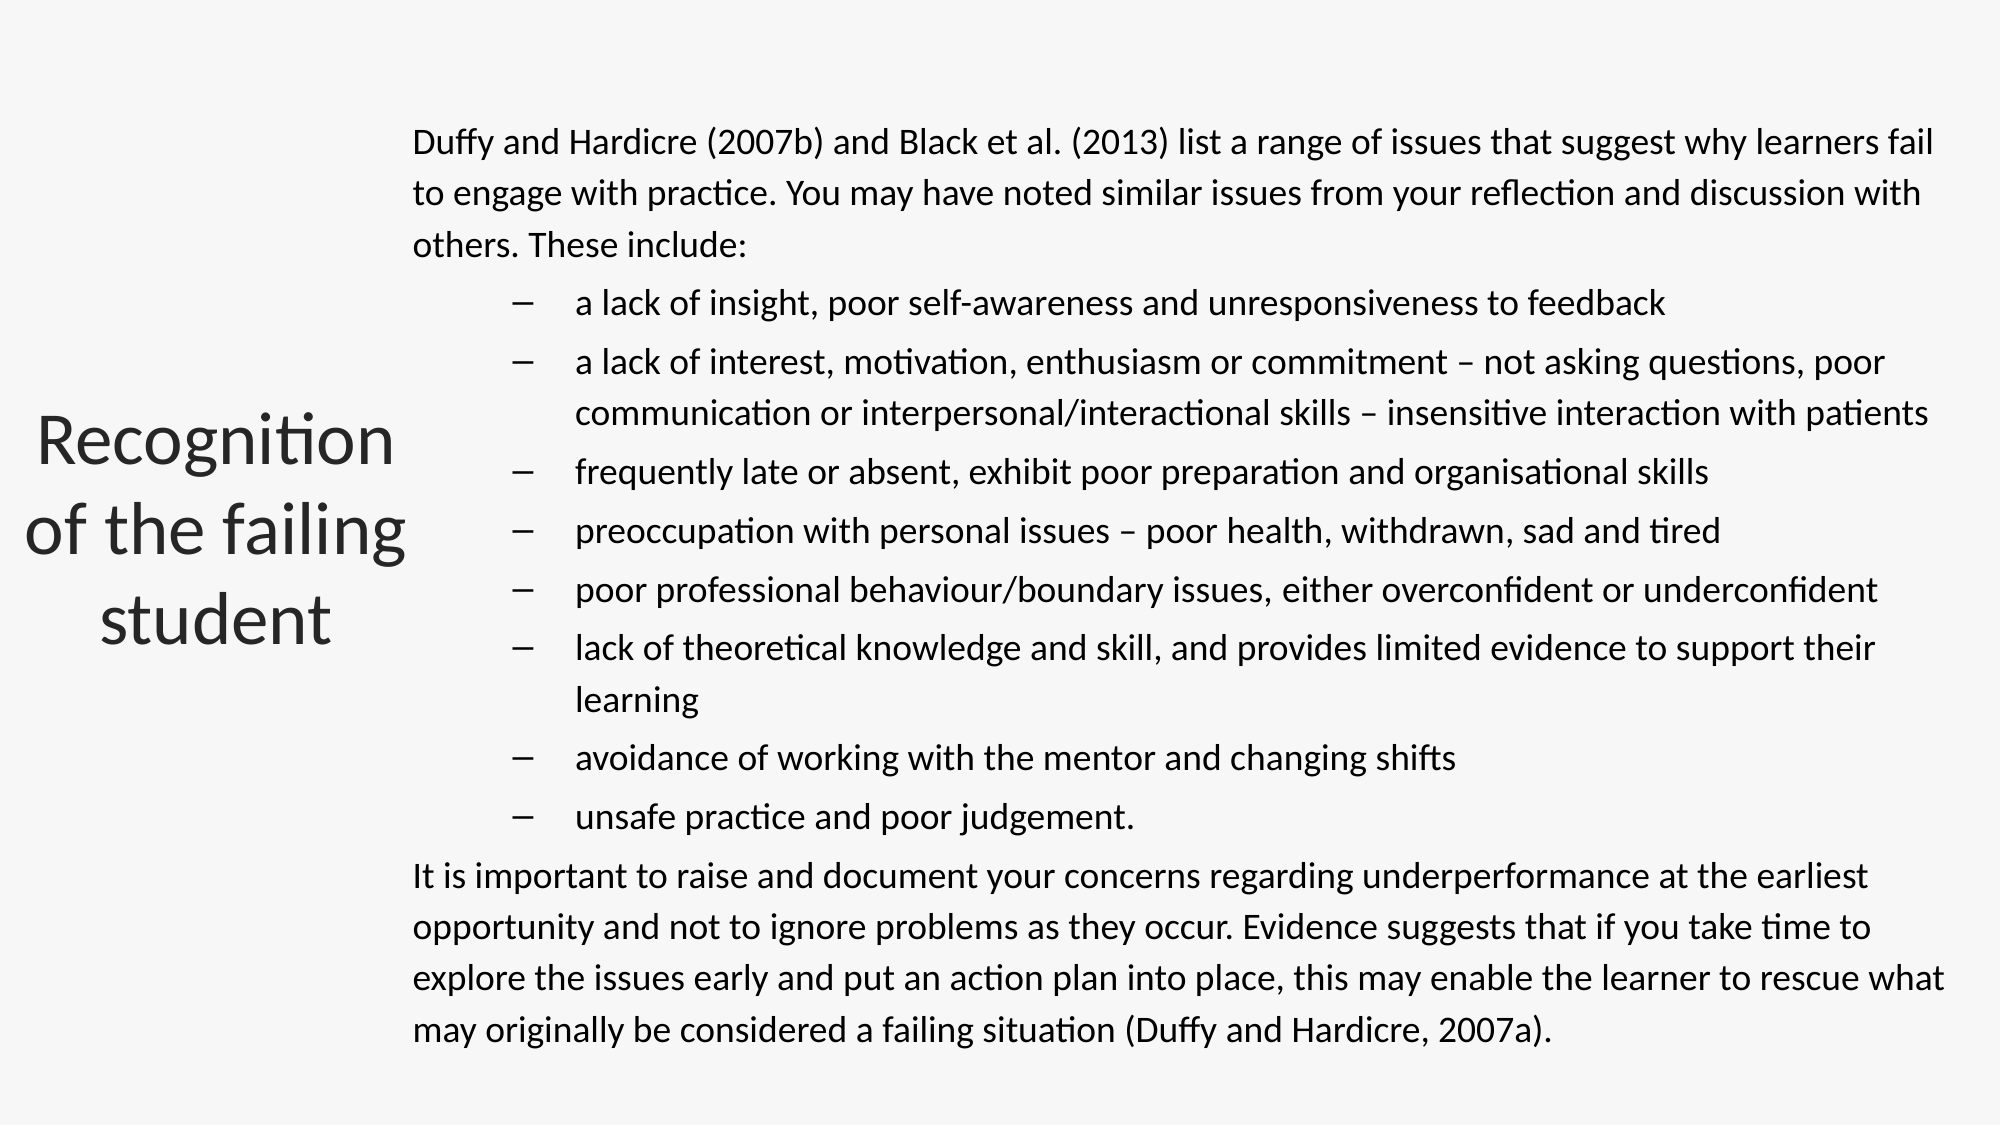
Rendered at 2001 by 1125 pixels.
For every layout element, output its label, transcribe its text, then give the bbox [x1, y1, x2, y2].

title Recognition of the failing student [0, 99, 397, 949]
list Duffy and Hardicre (2007b) and Black et al. (2013) list a range of issues that suggest why learners fail to engage with practice. You may have noted similar issues from your reflection and discussion with others. These include: a lack of insight, poor self-awareness and unresponsiveness to feedback a lack of interest, motivation, enthusiasm or commitment – not asking questions, poor communication or interpersonal/interactional skills – insensitive interaction with patients frequently late or absent, exhibit poor preparation and organisational skills preoccupation with personal issues – poor health, withdrawn, sad and tired poor professional behaviour/boundary issues, either overconfident or underconfident lack of theoretical knowledge and skill, and provides limited evidence to support their learning avoidance of working with the mentor and changing shifts unsafe practice and poor judgement. It is important to raise and document your concerns regarding underperformance at the earliest opportunity and not to ignore problems as they occur. Evidence suggests that if you take time to explore the issues early and put an action plan into place, this may enable the learner to rescue what may originally be considered a failing situation (Duffy and Hardicre, 2007a). [397, 59, 1975, 1125]
